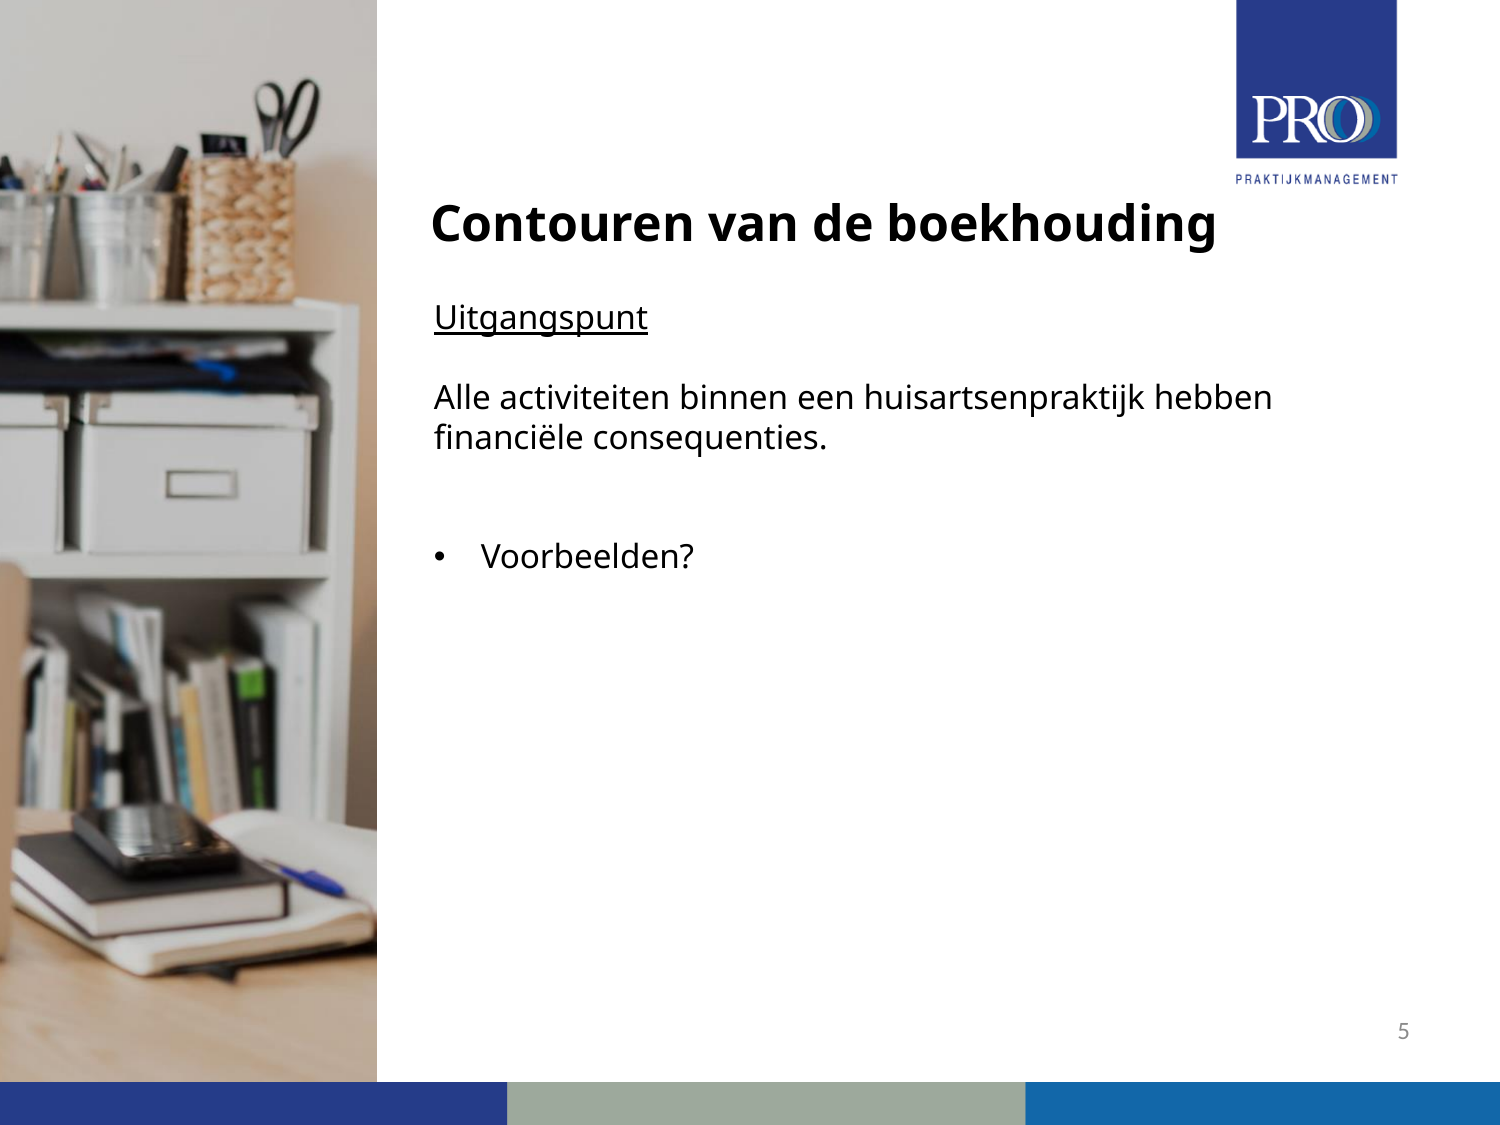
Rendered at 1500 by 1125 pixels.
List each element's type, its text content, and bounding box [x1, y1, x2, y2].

text_box Contouren van de boekhouding [415, 184, 1341, 260]
slide_number 5 [1074, 999, 1425, 1060]
text_box Uitgangspunt Alle activiteiten binnen een huisartsenpraktijk hebben financiële consequenties. Voorbeelden? [419, 288, 1427, 828]
picture [1222, 0, 1411, 186]
picture [0, 0, 1500, 1125]
